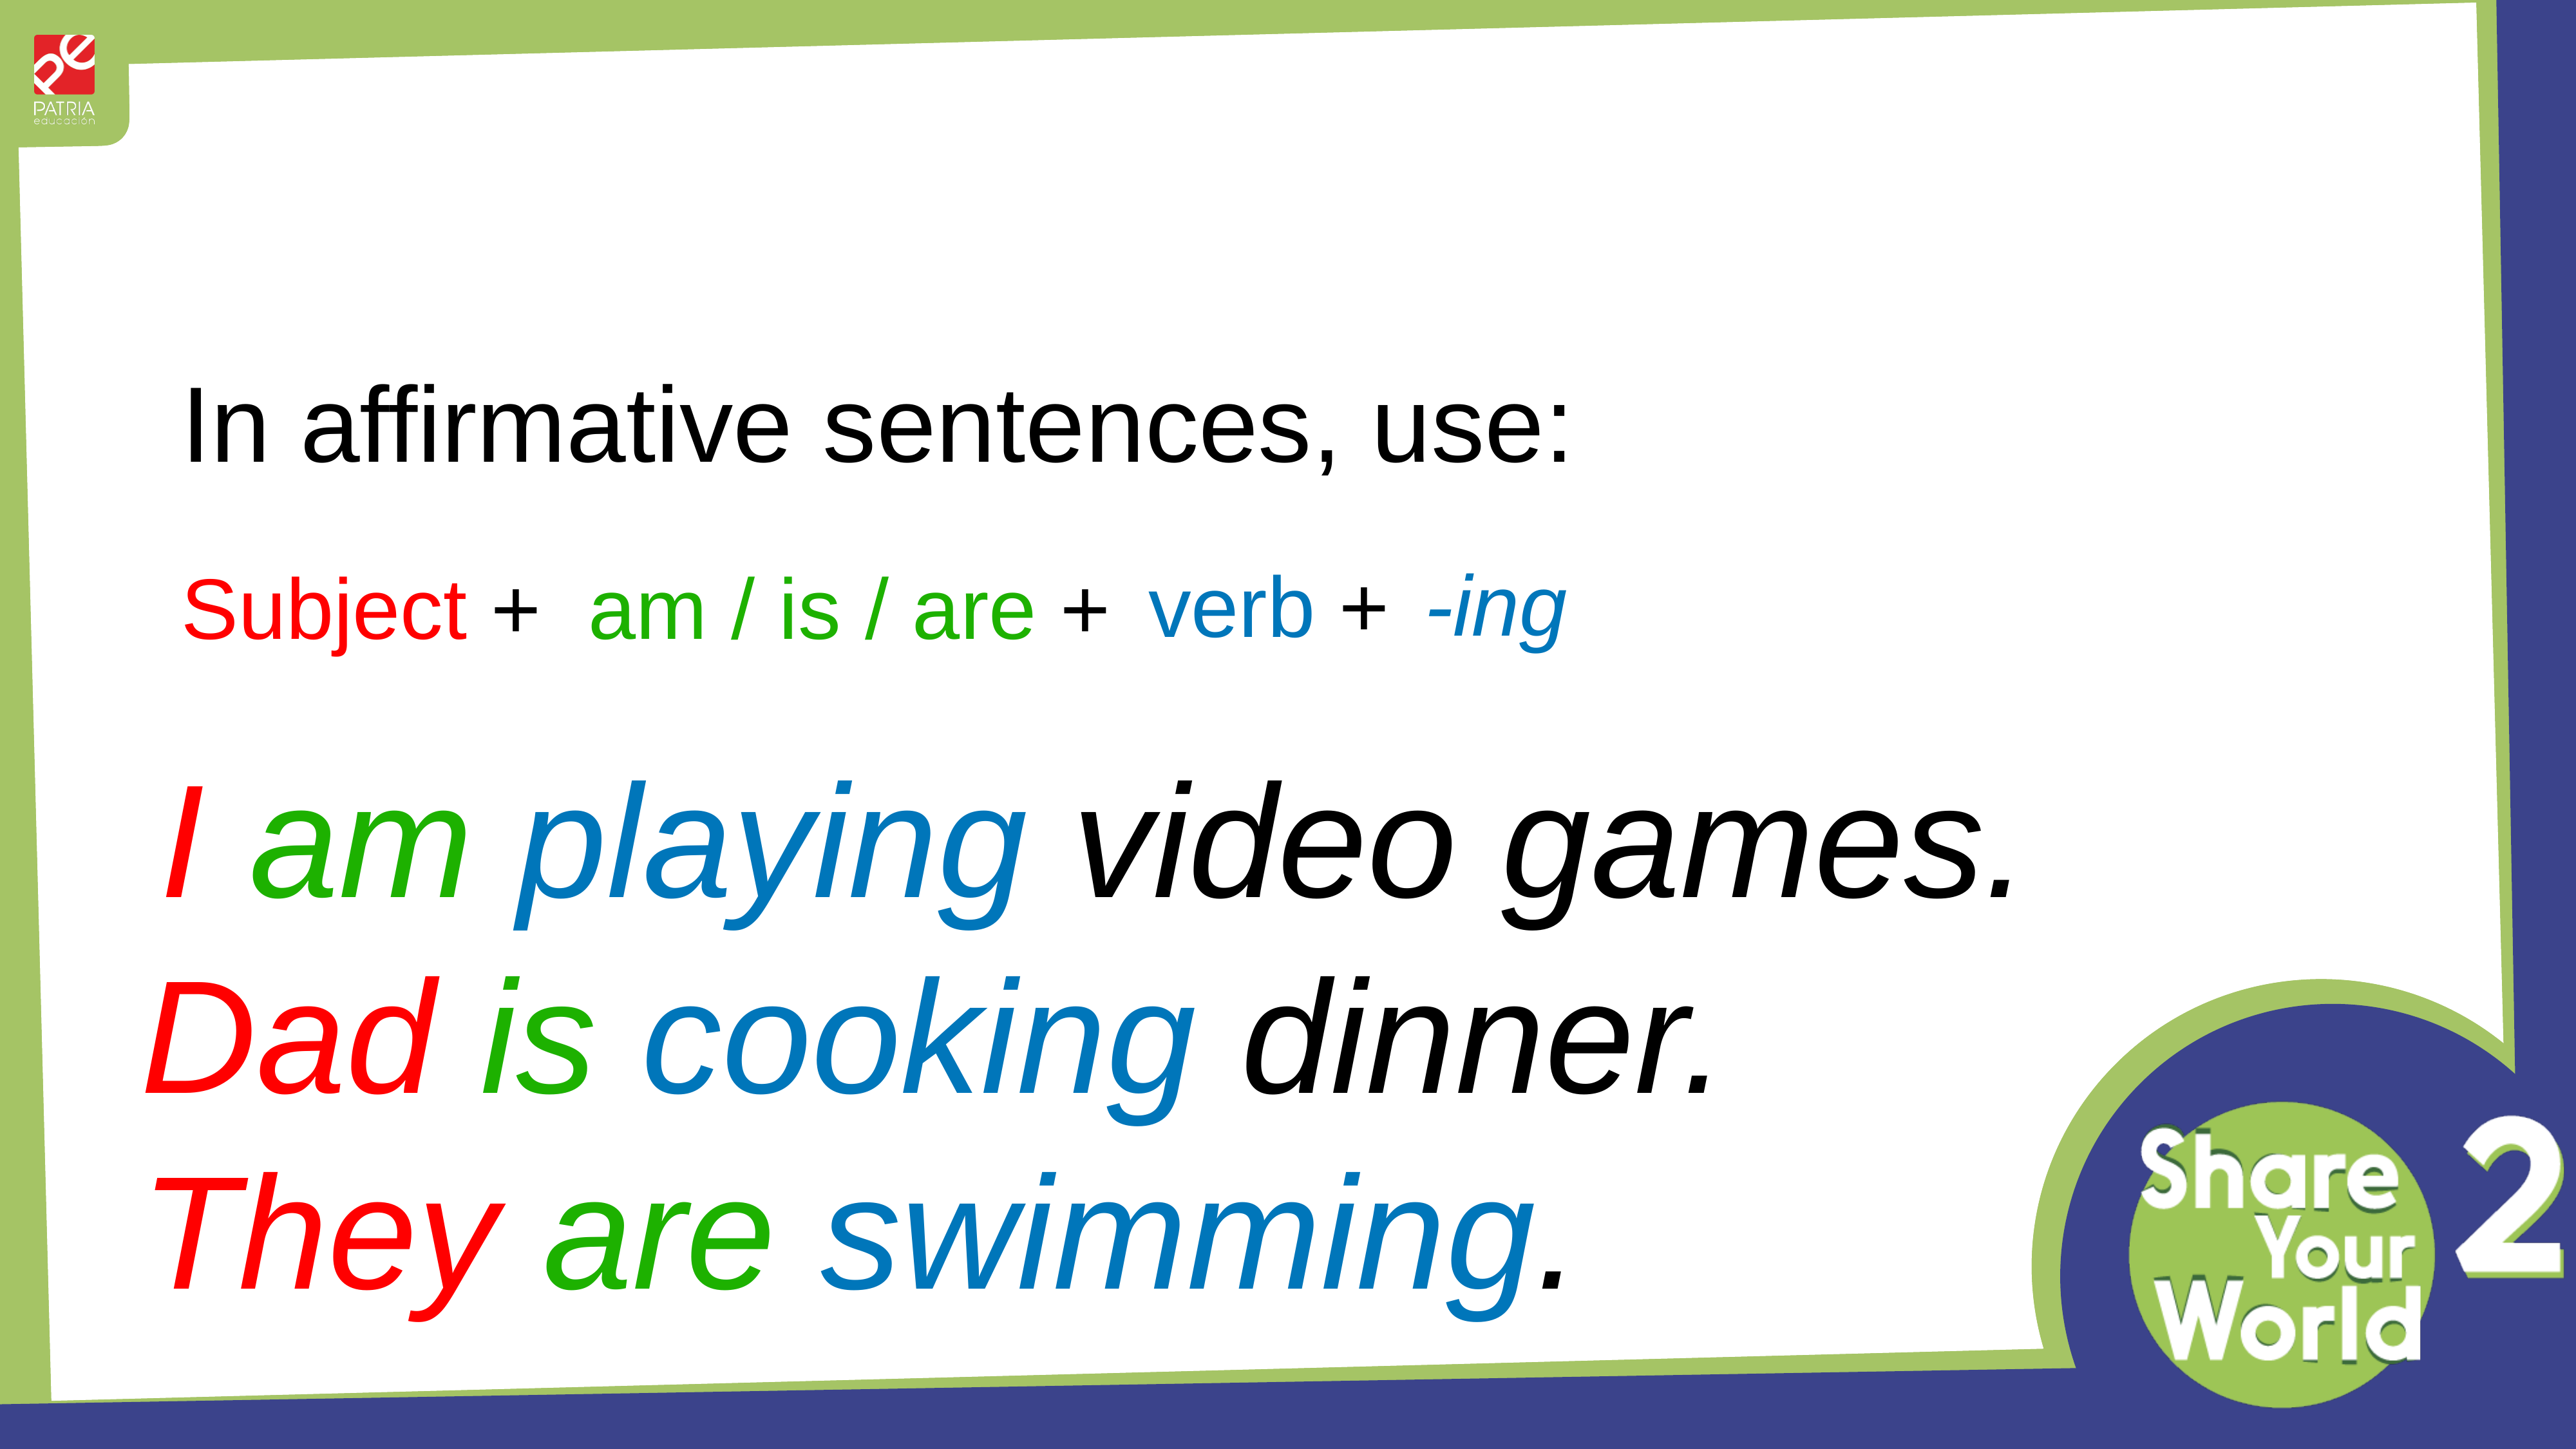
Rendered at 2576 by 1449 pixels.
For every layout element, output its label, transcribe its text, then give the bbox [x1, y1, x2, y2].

text_box They are swimming. [121, 1118, 1896, 1331]
text_box In affirmative sentences, use: [162, 345, 2349, 493]
text_box I am playing video games. [140, 727, 2259, 940]
text_box Dad is cooking dinner. [121, 922, 1896, 1118]
picture [2127, 1097, 2567, 1412]
text_box Subject + [162, 543, 1129, 666]
picture [34, 35, 95, 124]
text_box -ing [1405, 540, 1635, 663]
text_box verb + [1129, 542, 1439, 665]
text_box Subject + [1267, 543, 2259, 666]
text_box am / is / are + [569, 544, 1267, 667]
